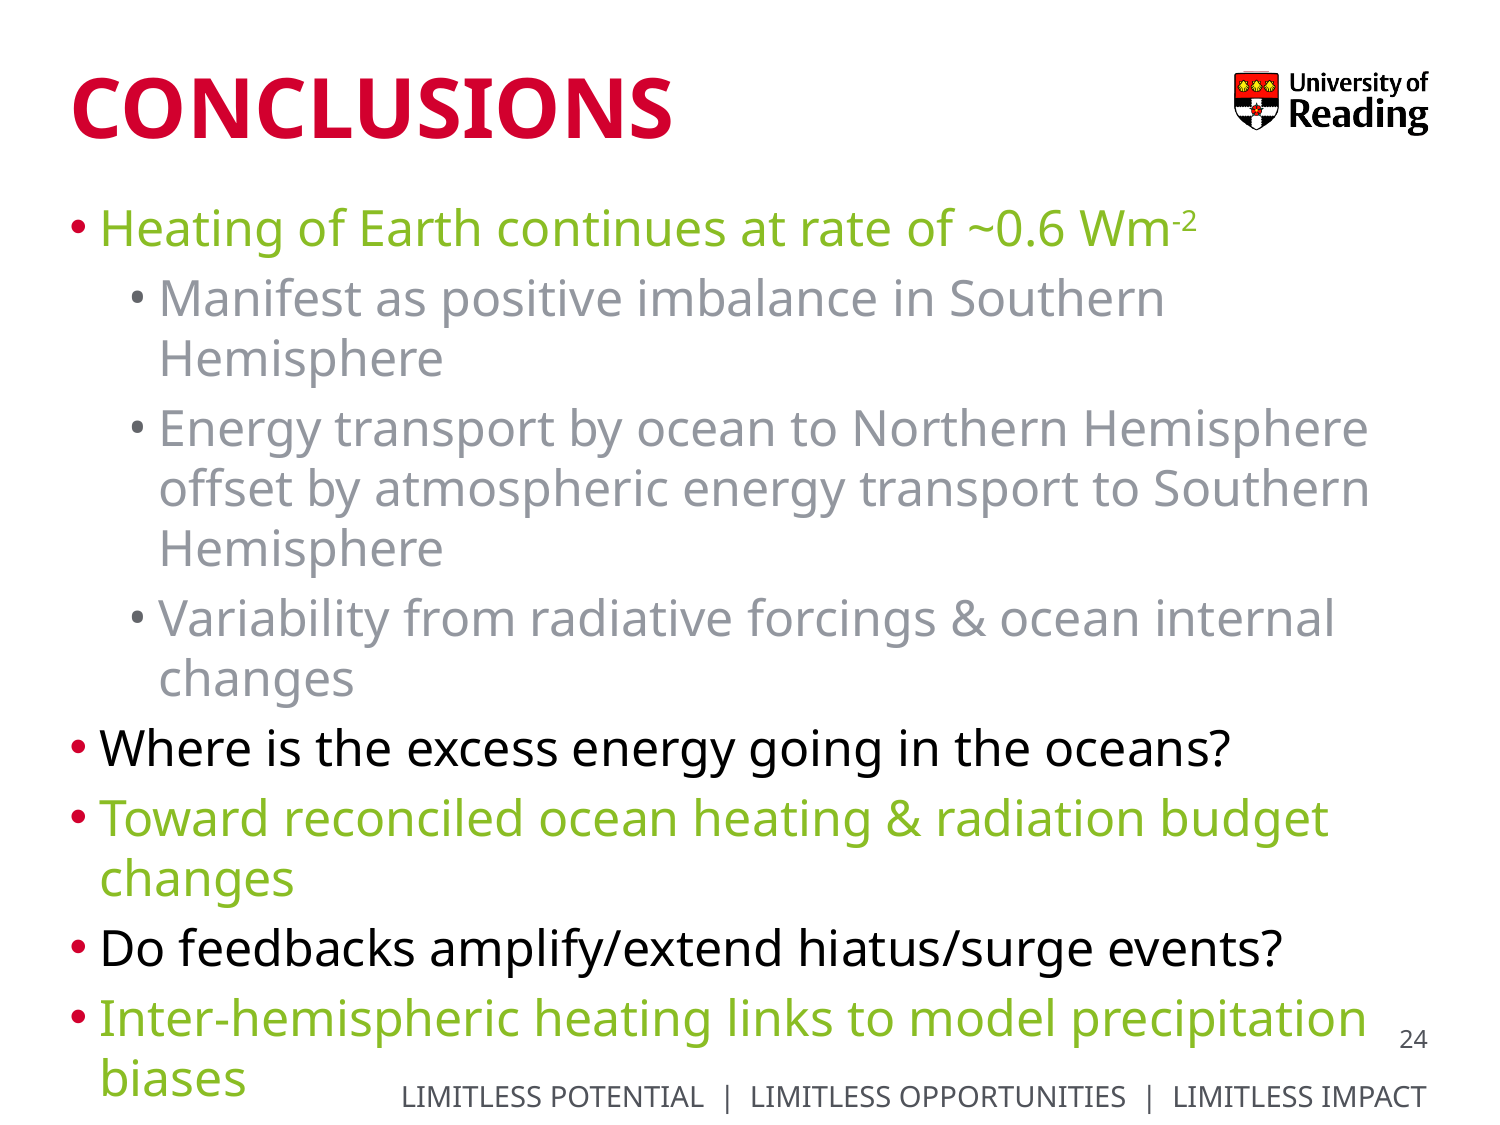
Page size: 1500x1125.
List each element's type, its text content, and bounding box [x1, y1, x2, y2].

title conclusions [69, 19, 739, 155]
list Heating of Earth continues at rate of ~0.6 Wm-2 Manifest as positive imbalance in Southern Hemisphere Energy transport by ocean to Northern Hemisphere offset by atmospheric energy transport to Southern Hemisphere Variability from radiative forcings & ocean internal changes Where is the excess energy going in the oceans? Toward reconciled ocean heating & radiation budget changes Do feedbacks amplify/extend hiatus/surge events? Inter-hemispheric heating links to model precipitation biases See posters on: Changing water cycle and interhemispheric energy transports (Allan & Liu) Recent changes in precipitation over Africa (Maidment et al. ) Clouds, radiation and precipitation in west Africa (DACCIWA; Hill et al.) [69, 196, 1428, 1024]
slide_number 24 [1316, 1023, 1428, 1065]
picture [1234, 71, 1429, 136]
